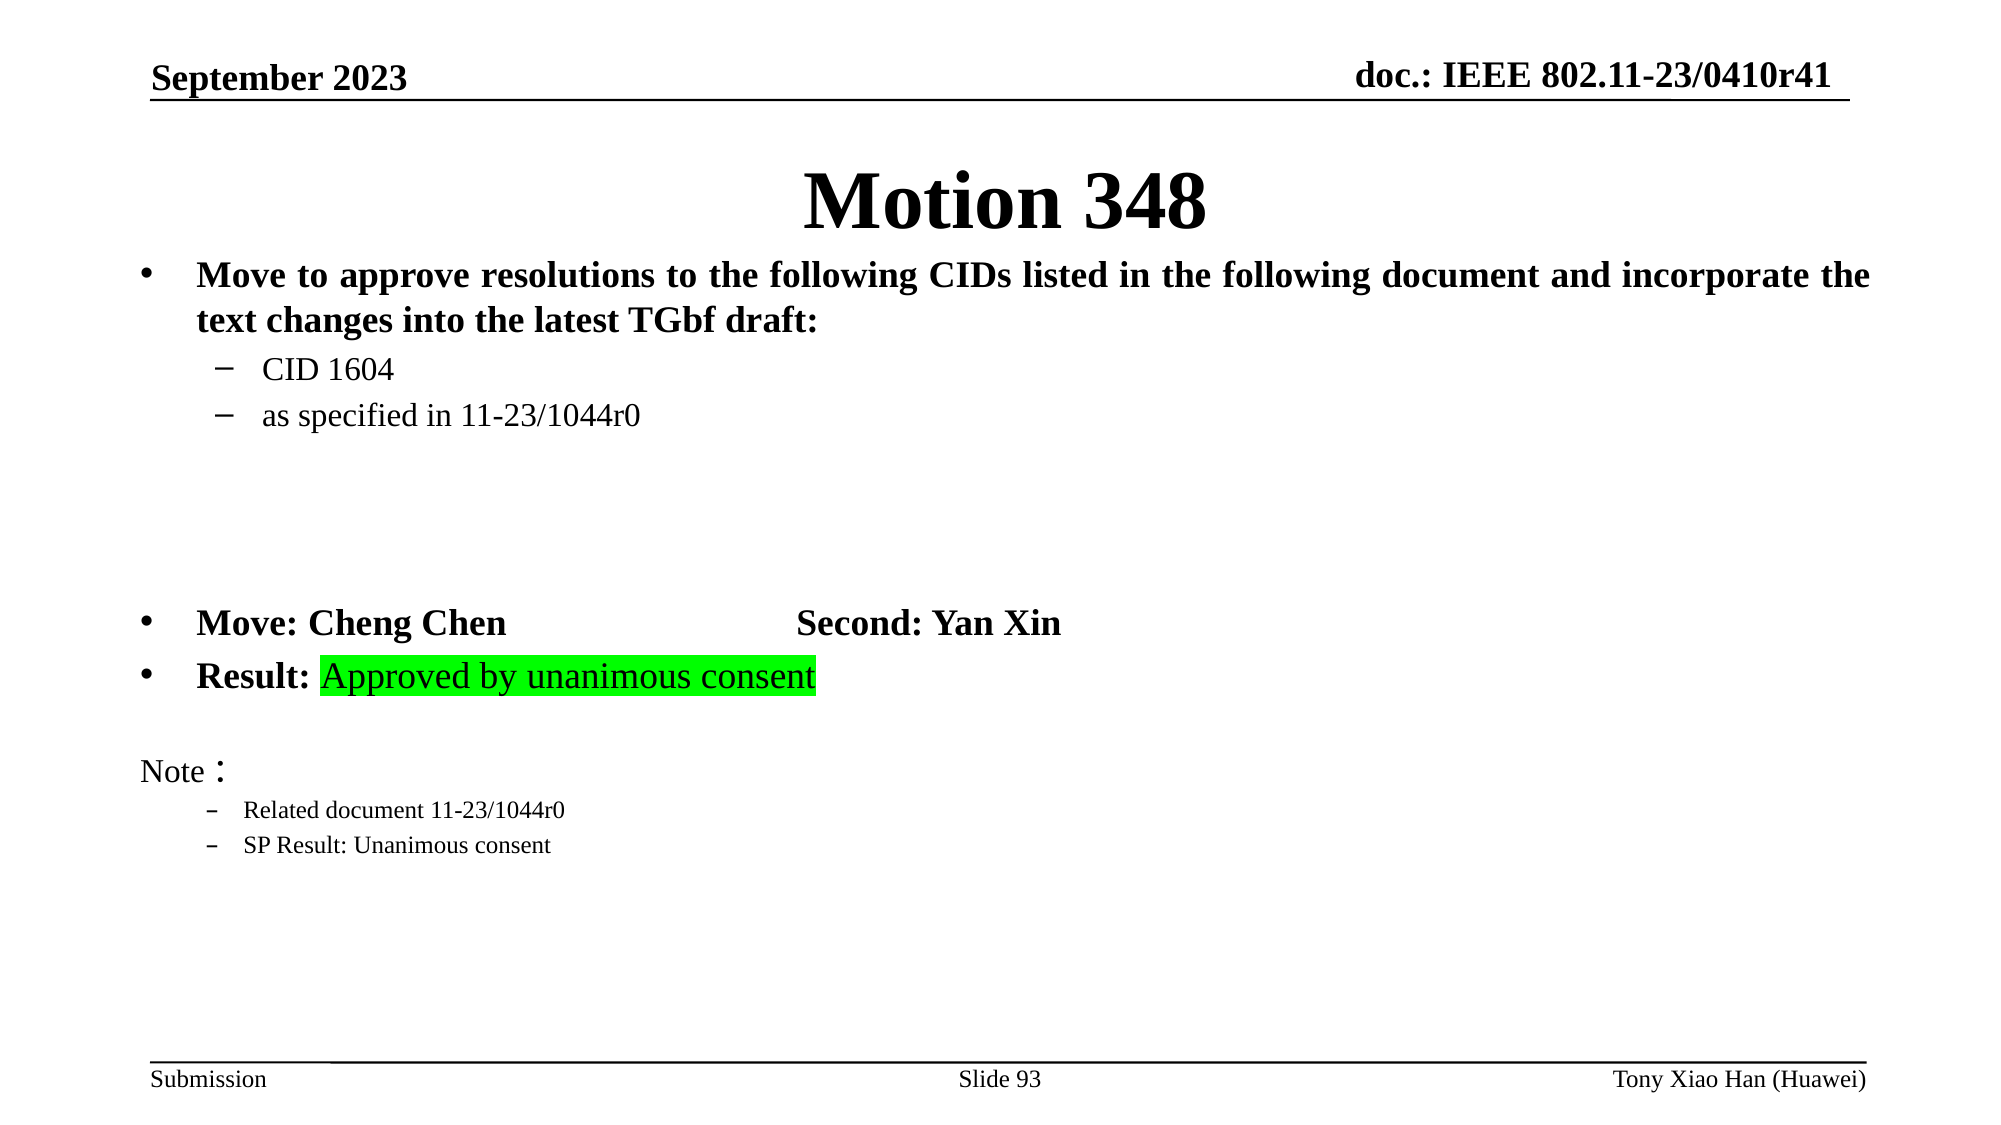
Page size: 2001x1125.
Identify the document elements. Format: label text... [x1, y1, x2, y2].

text_box Move to approve resolutions to the following CIDs listed in the following document and incorporate the text changes into the latest TGbf draft: CID 1604 as specified in 11-23/1044r0 Move: Cheng Chen Second: Yan Xin Result: Approved by unanimous consent Note： Related document 11-23/1044r0 SP Result: Unanimous consent [125, 212, 1888, 900]
text_box Motion 348 [368, 137, 1644, 212]
